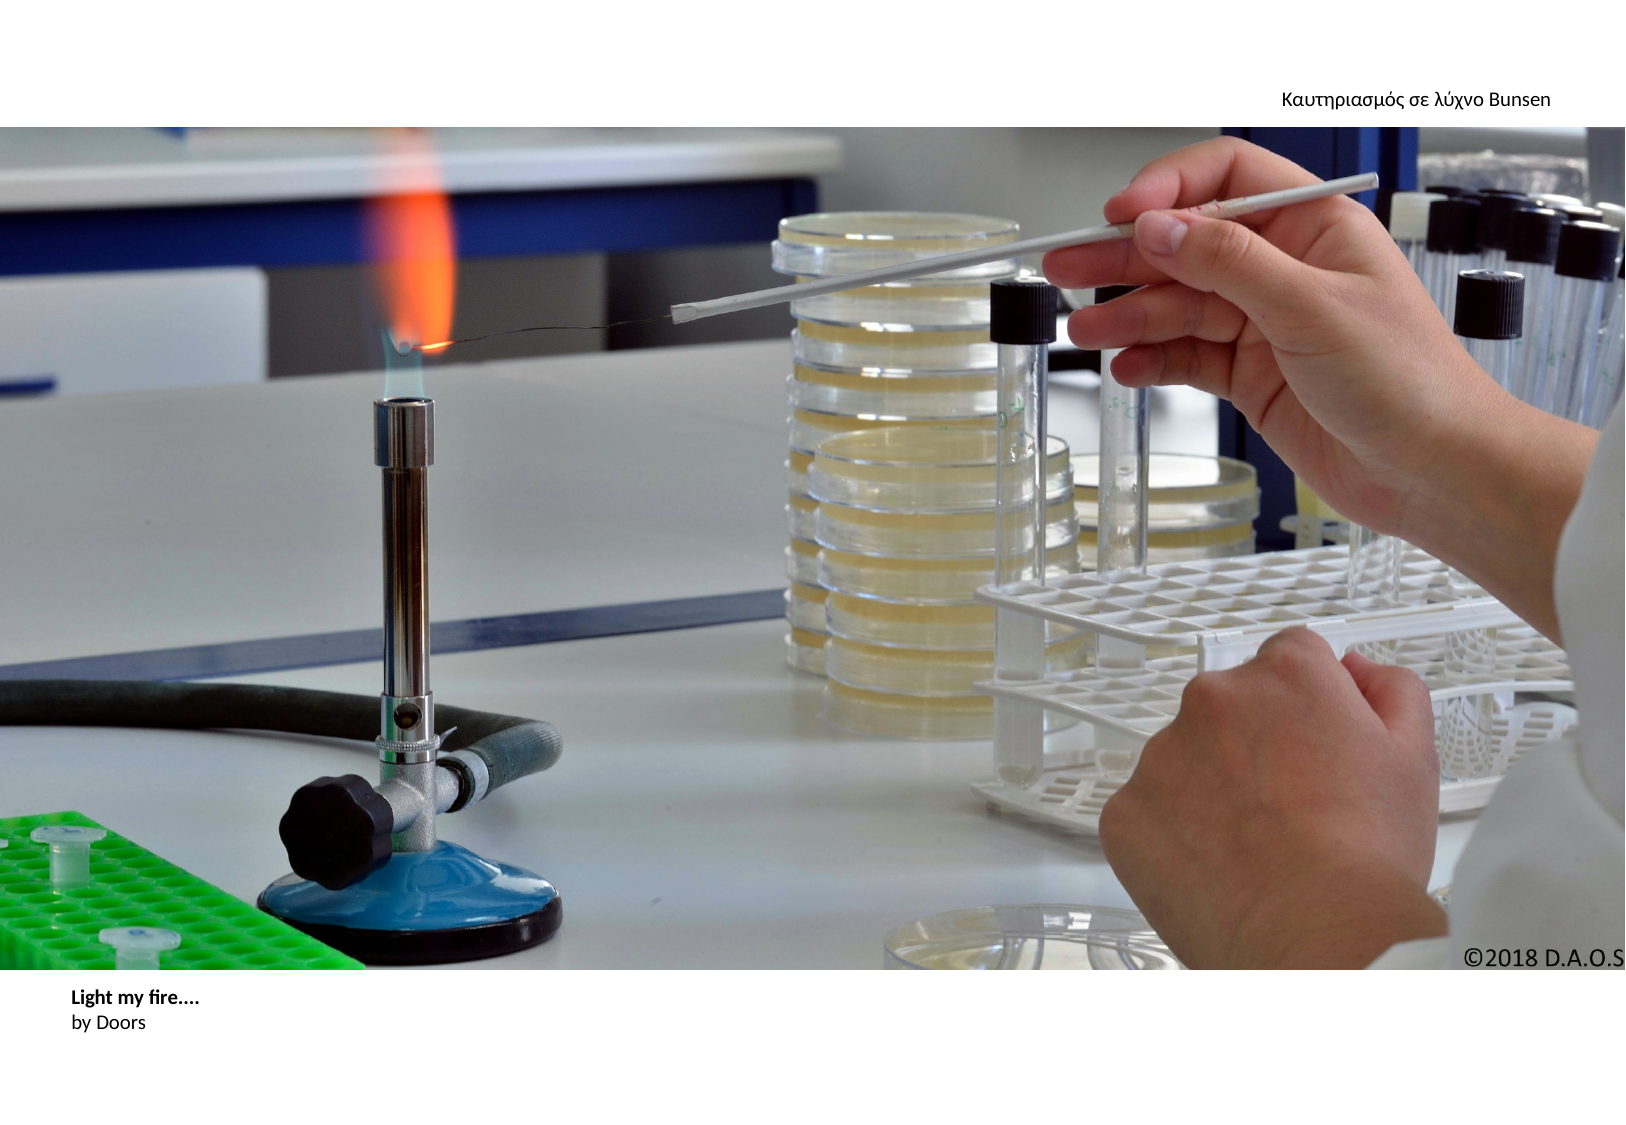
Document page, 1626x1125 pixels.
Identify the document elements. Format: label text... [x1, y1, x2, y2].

text_box Καυτηριασμός σε λύχνο Bunsen [564, 78, 1566, 119]
text_box Light my fire.... by Doors [56, 977, 1226, 1041]
picture [0, 127, 1625, 970]
